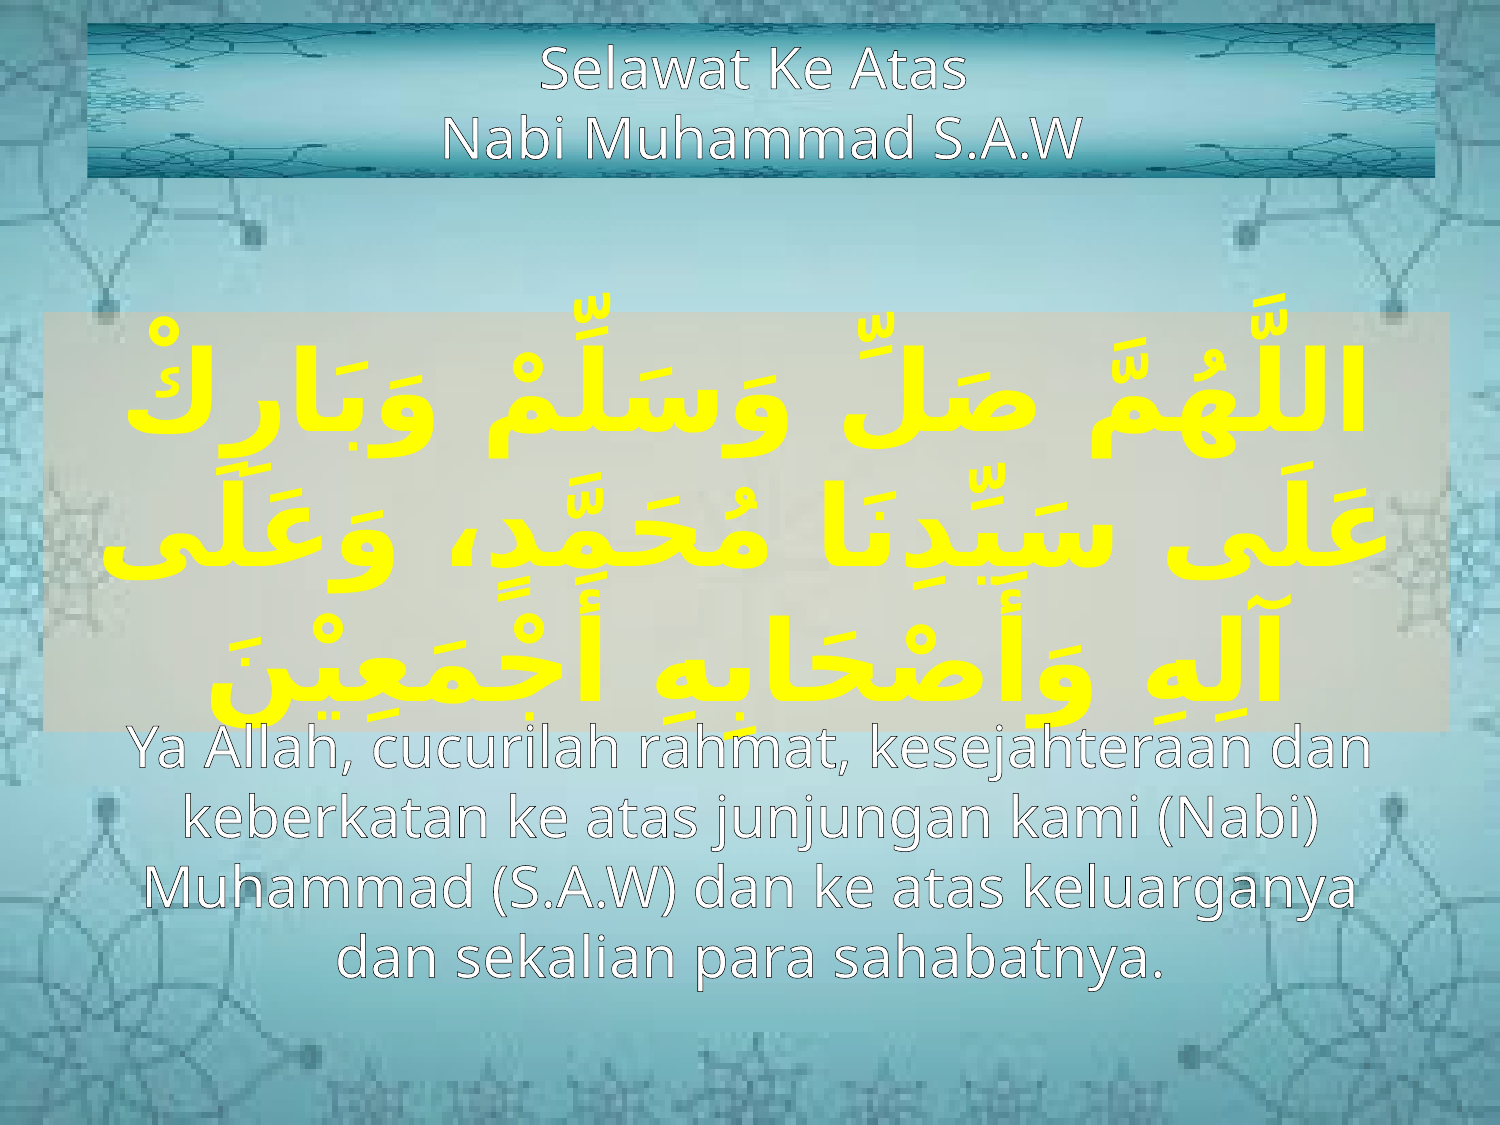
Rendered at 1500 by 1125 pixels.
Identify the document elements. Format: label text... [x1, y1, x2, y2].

text_box اللَّهُمَّ صَلِّ وَسَلِّمْ وَبَارِكْ عَلَى سَيِّدِنَا مُحَمَّدٍ، وَعَلَى آلِهِ وَأَصْحَابِهِ أَجْمَعِيْنَ [43, 312, 1450, 732]
text_box Selawat Ke Atas Nabi Muhammad S.A.W [87, 23, 1436, 178]
text_box Ya Allah, cucurilah rahmat, kesejahteraan dan keberkatan ke atas junjungan kami (Nabi) Muhammad (S.A.W) dan ke atas keluarganya dan sekalian para sahabatnya. [70, 702, 1430, 997]
